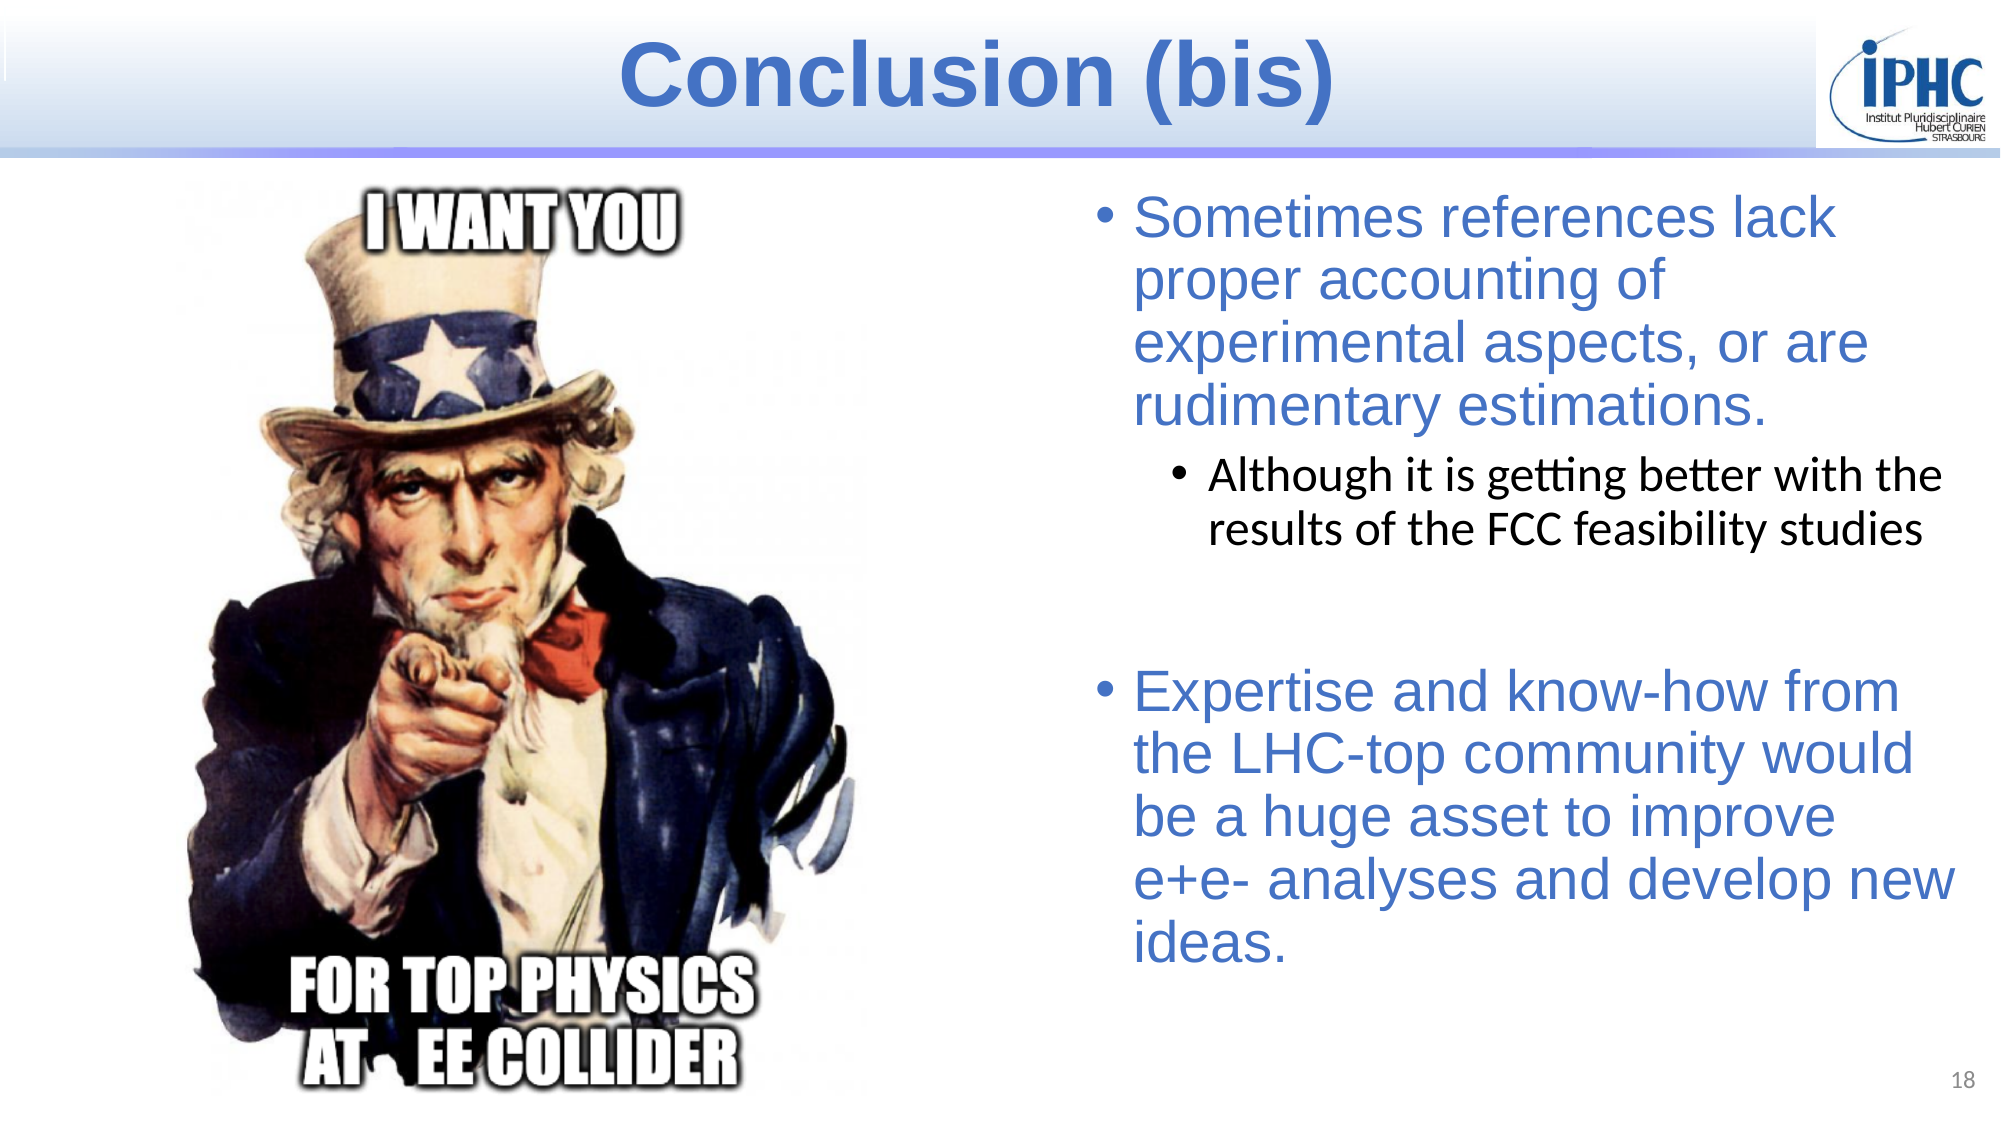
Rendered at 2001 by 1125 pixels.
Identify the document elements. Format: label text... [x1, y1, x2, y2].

title Conclusion (bis) [189, 10, 1766, 143]
list Sometimes references lack proper accounting of experimental aspects, or are rudimentary estimations. Although it is getting better with the results of the FCC feasibility studies Expertise and know-how from the LHC-top community would be a huge asset to improve e+e- analyses and develop new ideas. [1080, 179, 1979, 1079]
picture [166, 179, 875, 1096]
slide_number 18 [1540, 1048, 1991, 1109]
picture [0, 147, 393, 158]
picture [1576, 14, 2001, 158]
